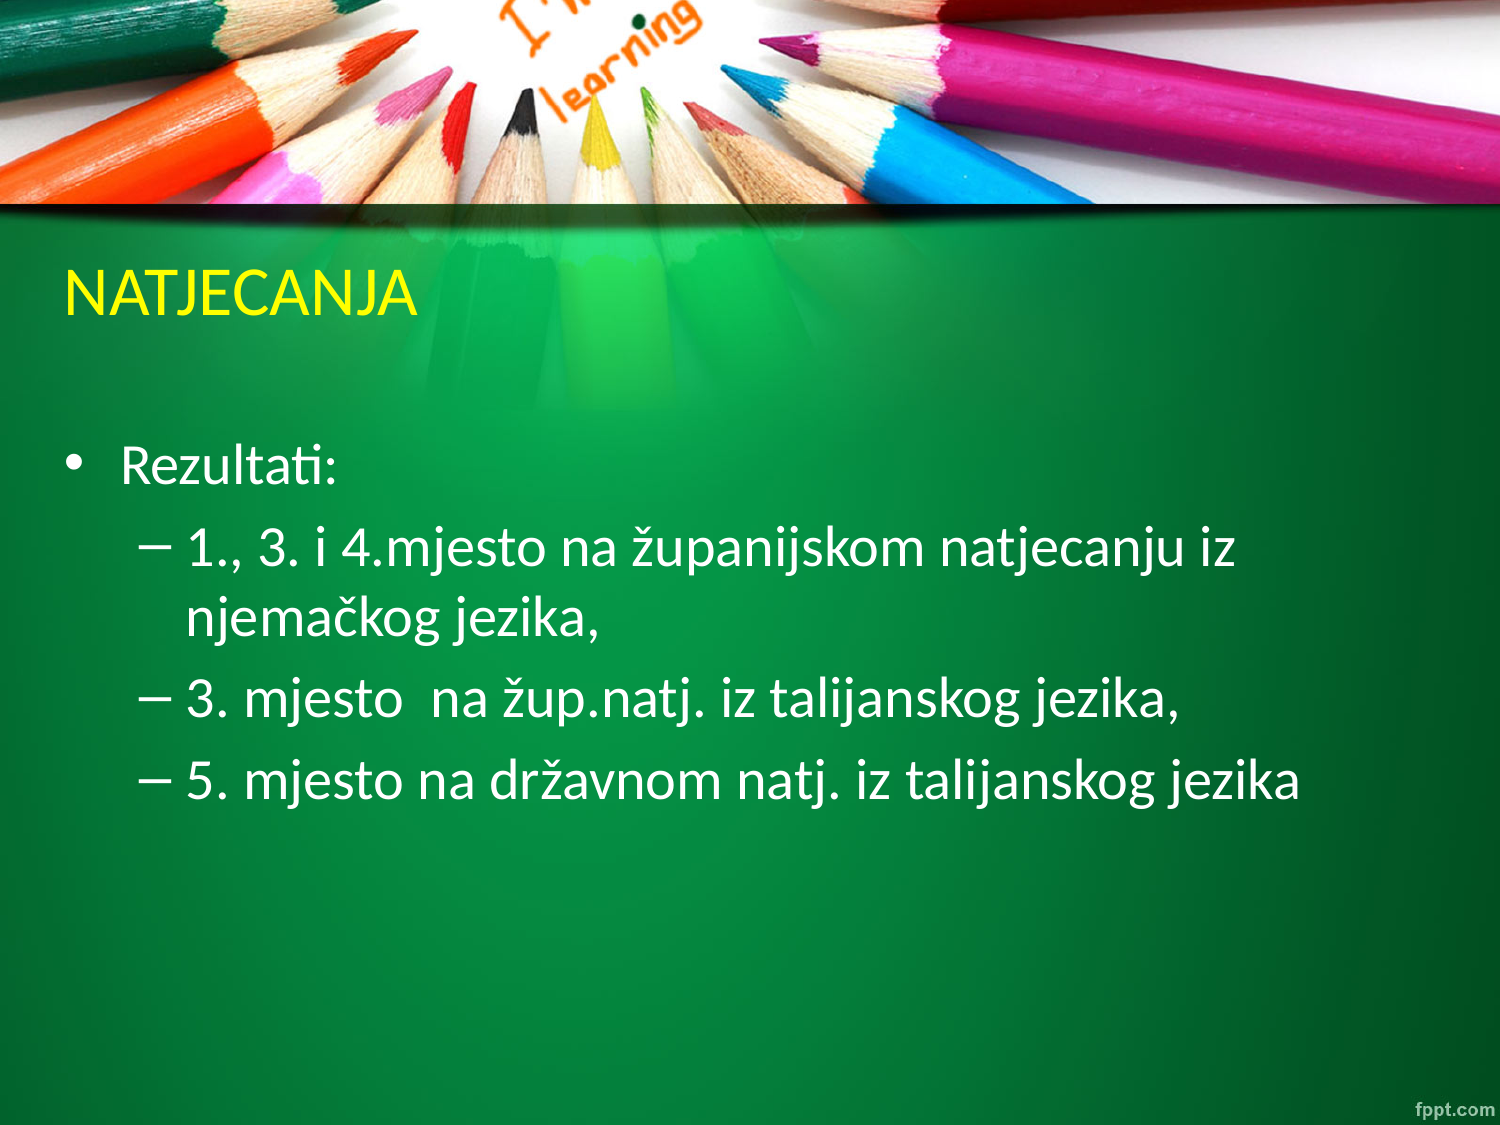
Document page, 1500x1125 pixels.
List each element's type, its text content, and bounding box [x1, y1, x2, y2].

list Rezultati: 1., 3. i 4.mjesto na županijskom natjecanju iz njemačkog jezika, 3. mjesto na žup.natj. iz talijanskog jezika, 5. mjesto na državnom natj. iz talijanskog jezika [48, 336, 1452, 1064]
title NATJECANJA [48, 236, 1452, 336]
picture [0, 0, 1500, 1125]
